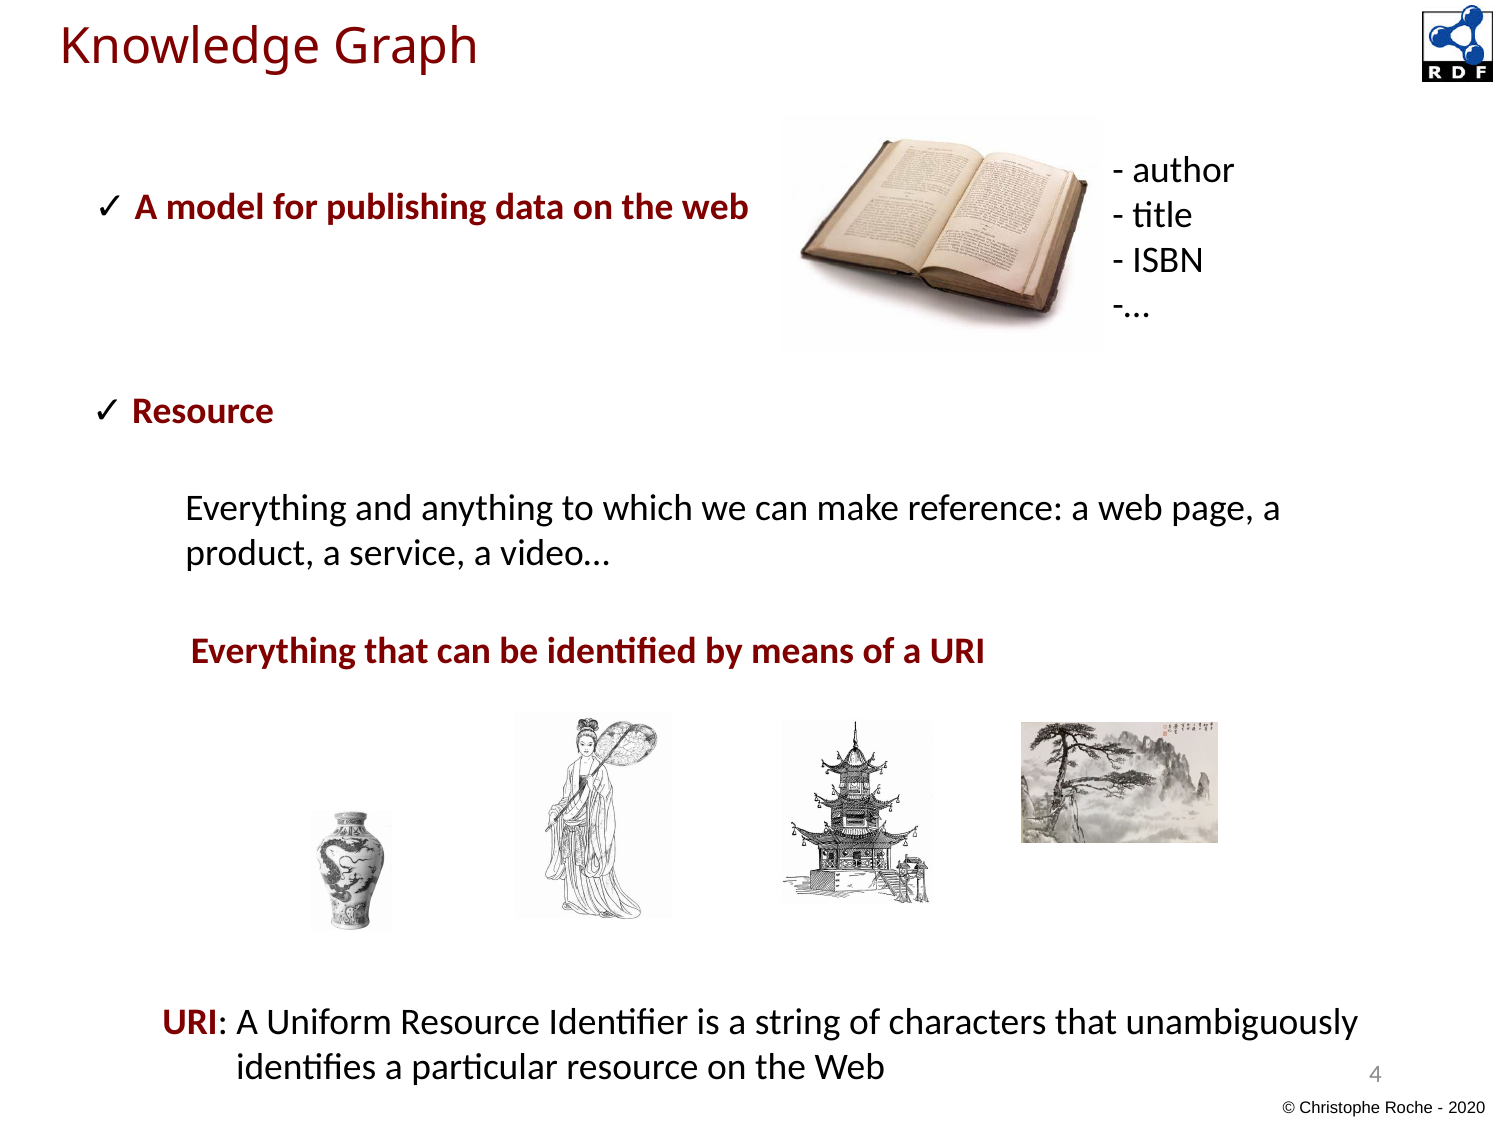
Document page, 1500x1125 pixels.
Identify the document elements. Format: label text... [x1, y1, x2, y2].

picture [1422, 5, 1493, 82]
text_box Knowledge Graph [44, 5, 495, 81]
text_box Everything and anything to which we can make reference: a web page, a product, a service, a video… [170, 475, 1401, 581]
picture [515, 712, 672, 919]
picture [1020, 722, 1218, 843]
text_box Everything that can be identified by means of a URI [176, 618, 1002, 679]
text_box - author - title - ISBN -… [1103, 137, 1251, 333]
text_box ✓ A model for publishing data on the web [79, 174, 765, 235]
picture [781, 719, 933, 904]
picture [311, 810, 392, 931]
slide_number 4 [1059, 1042, 1397, 1103]
picture [781, 115, 1103, 356]
text_box URI: A Uniform Resource Identifier is a string of characters that unambiguously identifies a particular resource on the Web [147, 989, 1378, 1095]
text_box ✓ Resource [77, 378, 290, 439]
